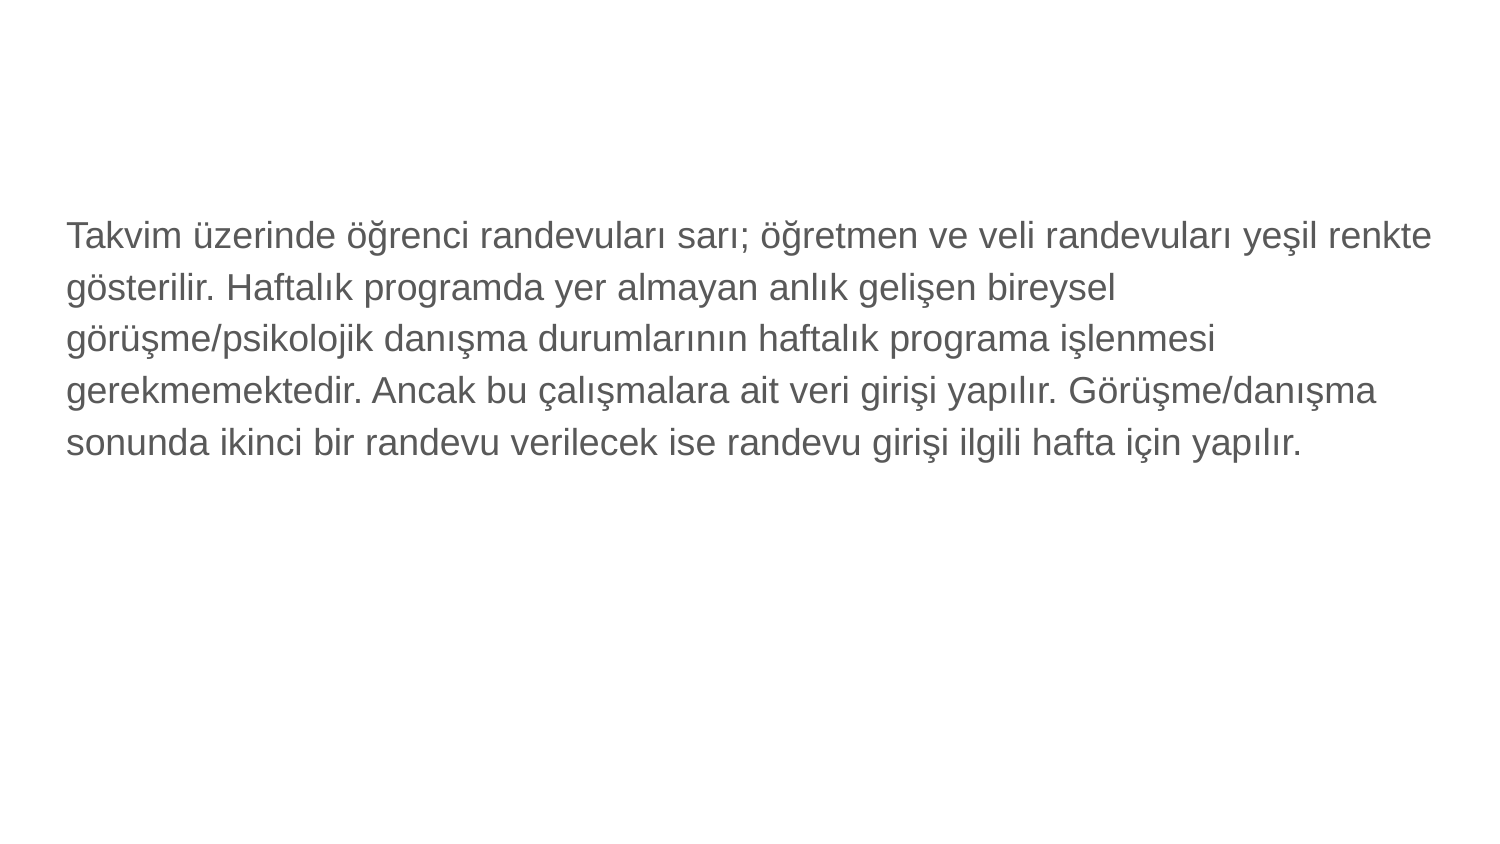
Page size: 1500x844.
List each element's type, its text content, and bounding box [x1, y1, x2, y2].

list Takvim üzerinde öğrenci randevuları sarı; öğretmen ve veli randevuları yeşil renkte gösterilir. Haftalık programda yer almayan anlık gelişen bireysel görüşme/psikolojik danışma durumlarının haftalık programa işlenmesi gerekmemektedir. Ancak bu çalışmalara ait veri girişi yapılır. Görüşme/danışma sonunda ikinci bir randevu verilecek ise randevu girişi ilgili hafta için yapılır. [51, 189, 1449, 750]
